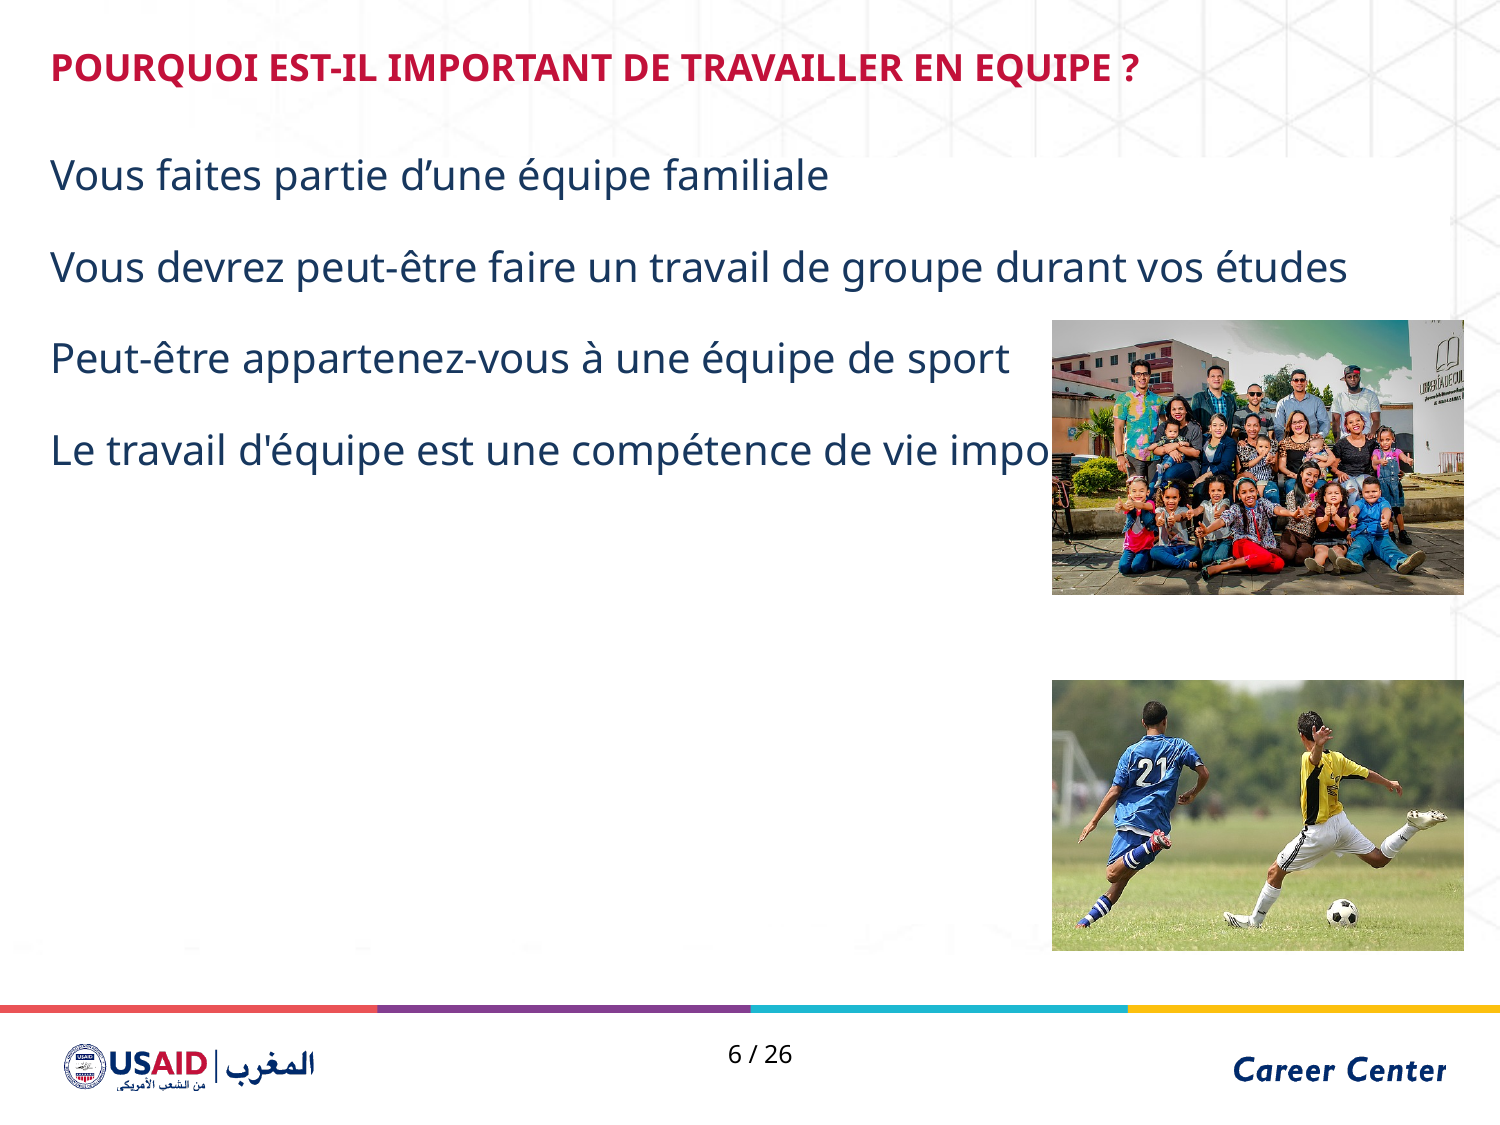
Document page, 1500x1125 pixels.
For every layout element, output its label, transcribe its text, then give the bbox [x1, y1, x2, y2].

text_box 6 / 26 [656, 1031, 865, 1080]
title POURQUOI EST-IL IMPORTANT DE TRAVAILLER EN EQUIPE ? [50, 43, 1450, 157]
list Vous faites partie d’une équipe familiale Vous devrez peut-être faire un travail de groupe durant vos études Peut-être appartenez-vous à une équipe de sport Le travail d'équipe est une compétence de vie importante ! [49, 157, 1450, 924]
picture [0, 0, 1500, 1091]
